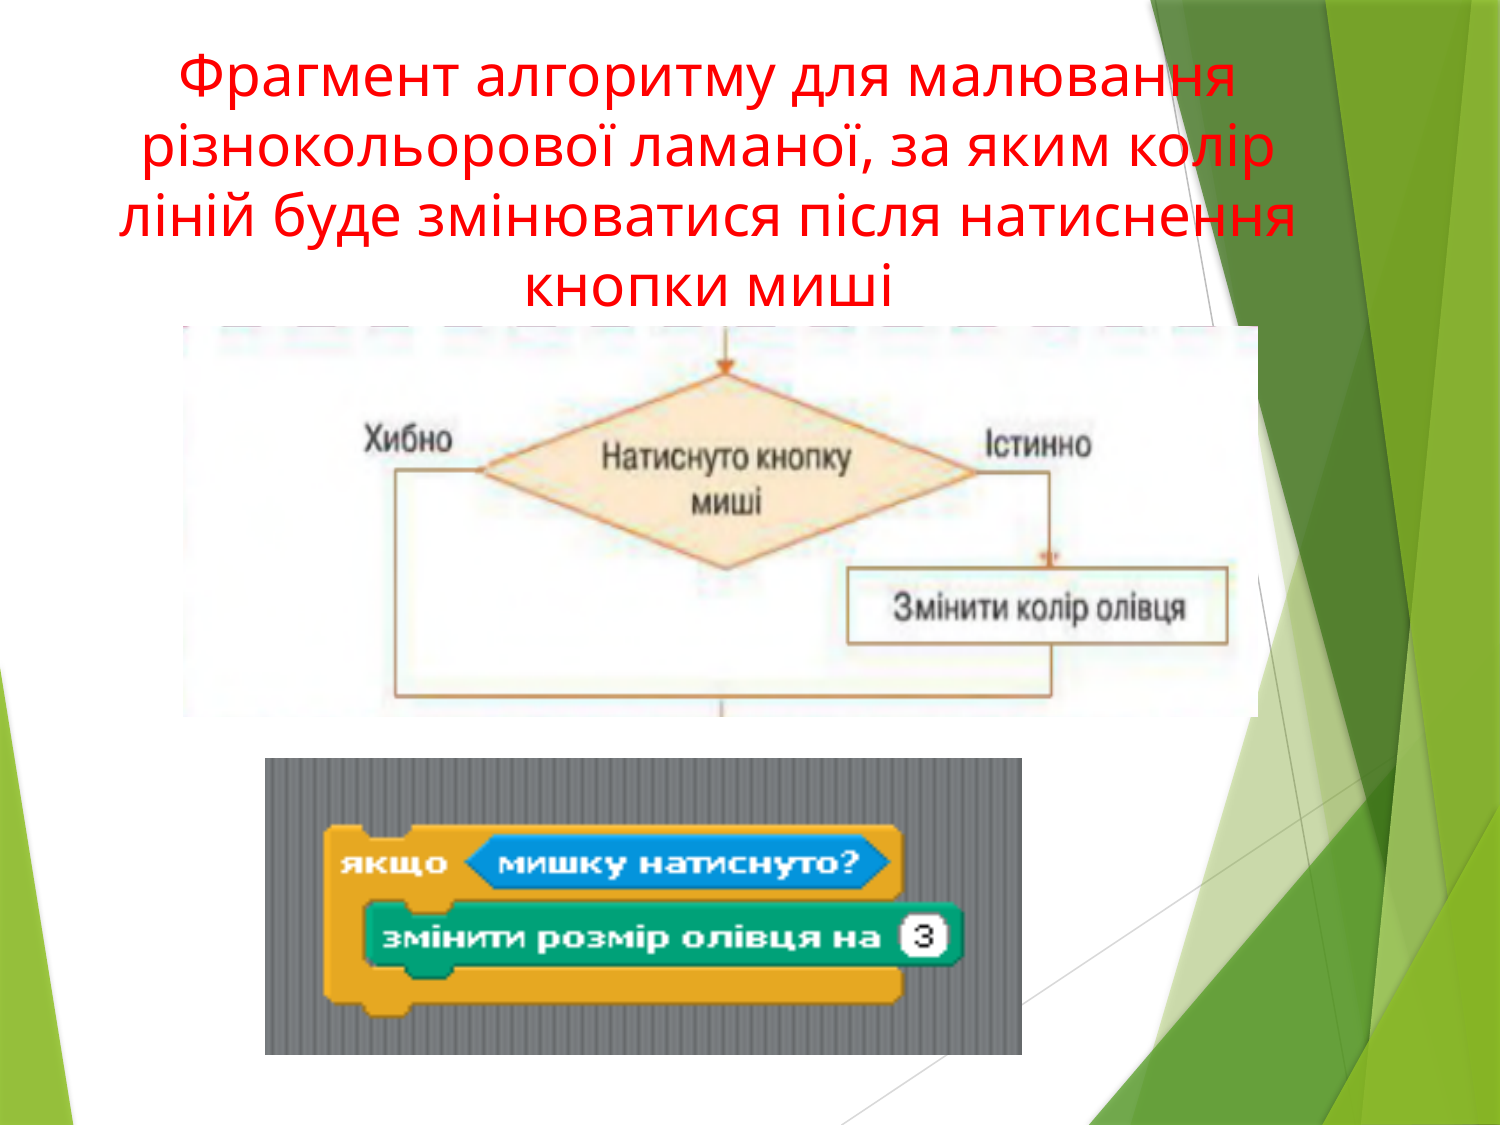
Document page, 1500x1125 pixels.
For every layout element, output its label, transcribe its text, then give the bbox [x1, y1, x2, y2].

picture [265, 758, 1023, 1055]
title Фрагмент алгоритму для малювання різнокольорової ламаної, за яким колір ліній буде змінюватися після натиснення кнопки миші [76, 30, 1341, 289]
picture [182, 325, 1259, 717]
